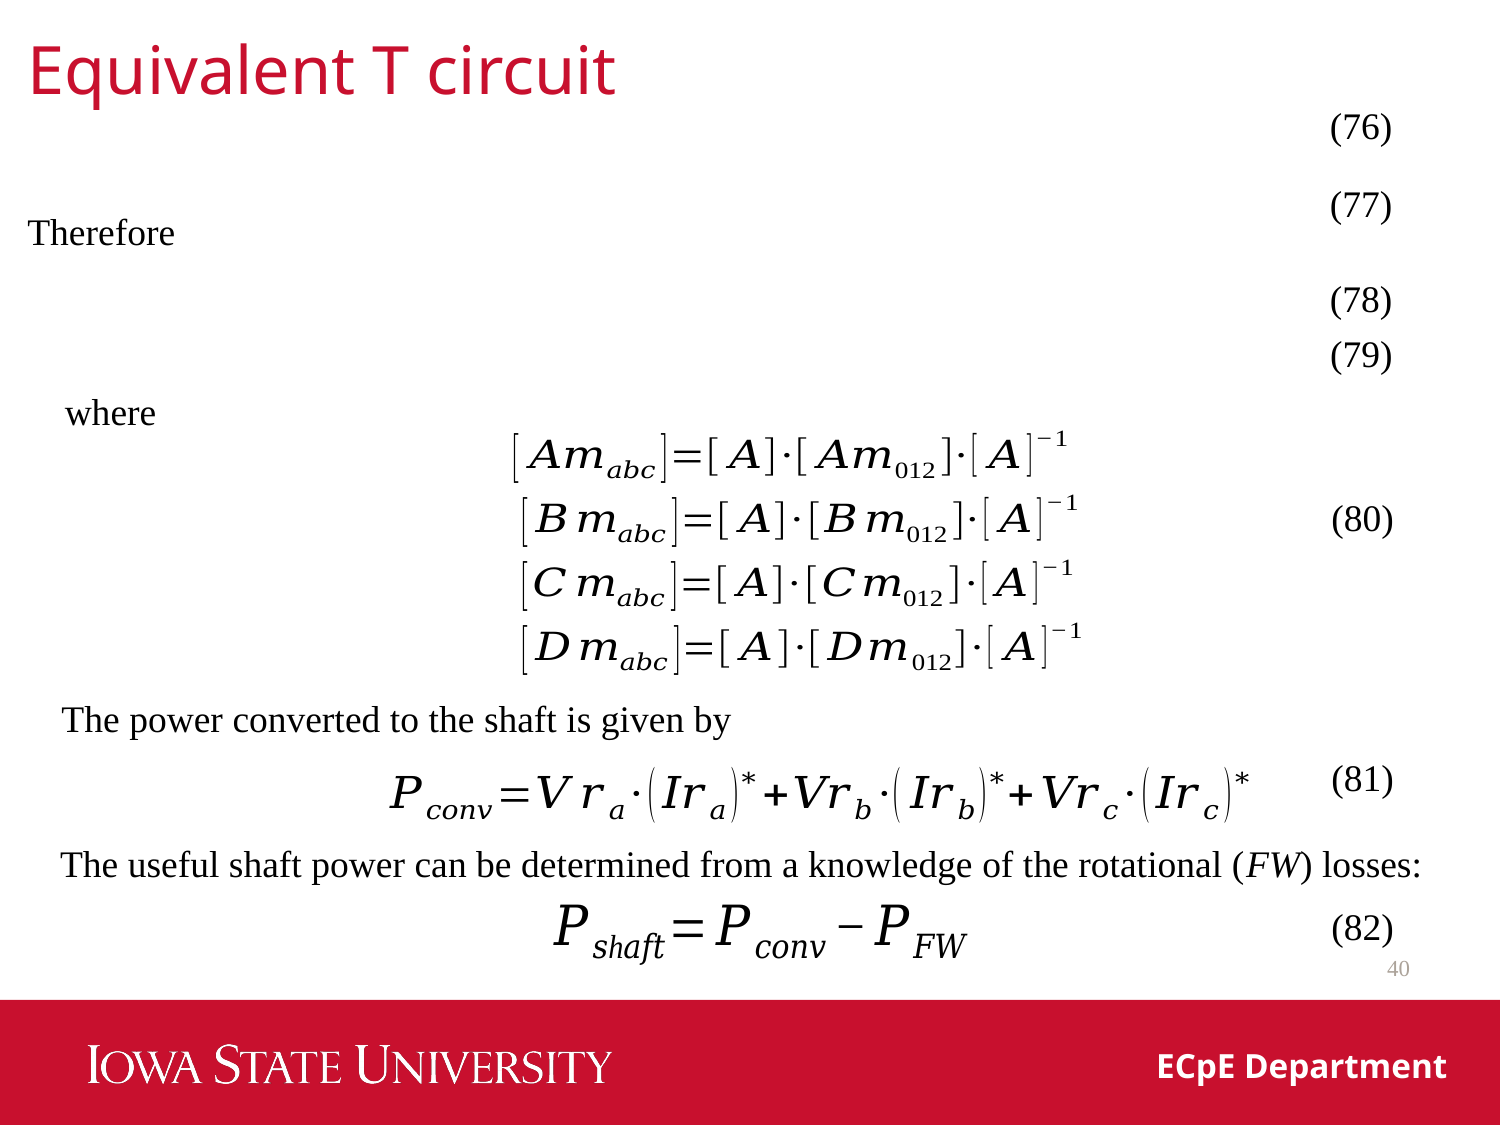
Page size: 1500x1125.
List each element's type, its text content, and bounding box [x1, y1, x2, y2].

text_box (80) [1316, 486, 1409, 547]
text_box (79) [1315, 322, 1408, 380]
text_box (78) [1315, 267, 1408, 322]
text_box where [49, 380, 1500, 440]
text_box The power converted to the shaft is given by [46, 687, 1500, 748]
text_box (77) [1315, 172, 1408, 200]
text_box (82) [1316, 895, 1409, 956]
text_box (76) [1315, 94, 1408, 155]
text_box Therefore [12, 200, 1500, 261]
slide_number 40 [1074, 937, 1425, 998]
text_box (81) [1316, 746, 1409, 806]
picture [87, 1044, 613, 1088]
text_box Equivalent T circuit [13, 20, 633, 116]
text_box The useful shaft power can be determined from a knowledge of the rotational (FW) losses: [45, 832, 1500, 893]
